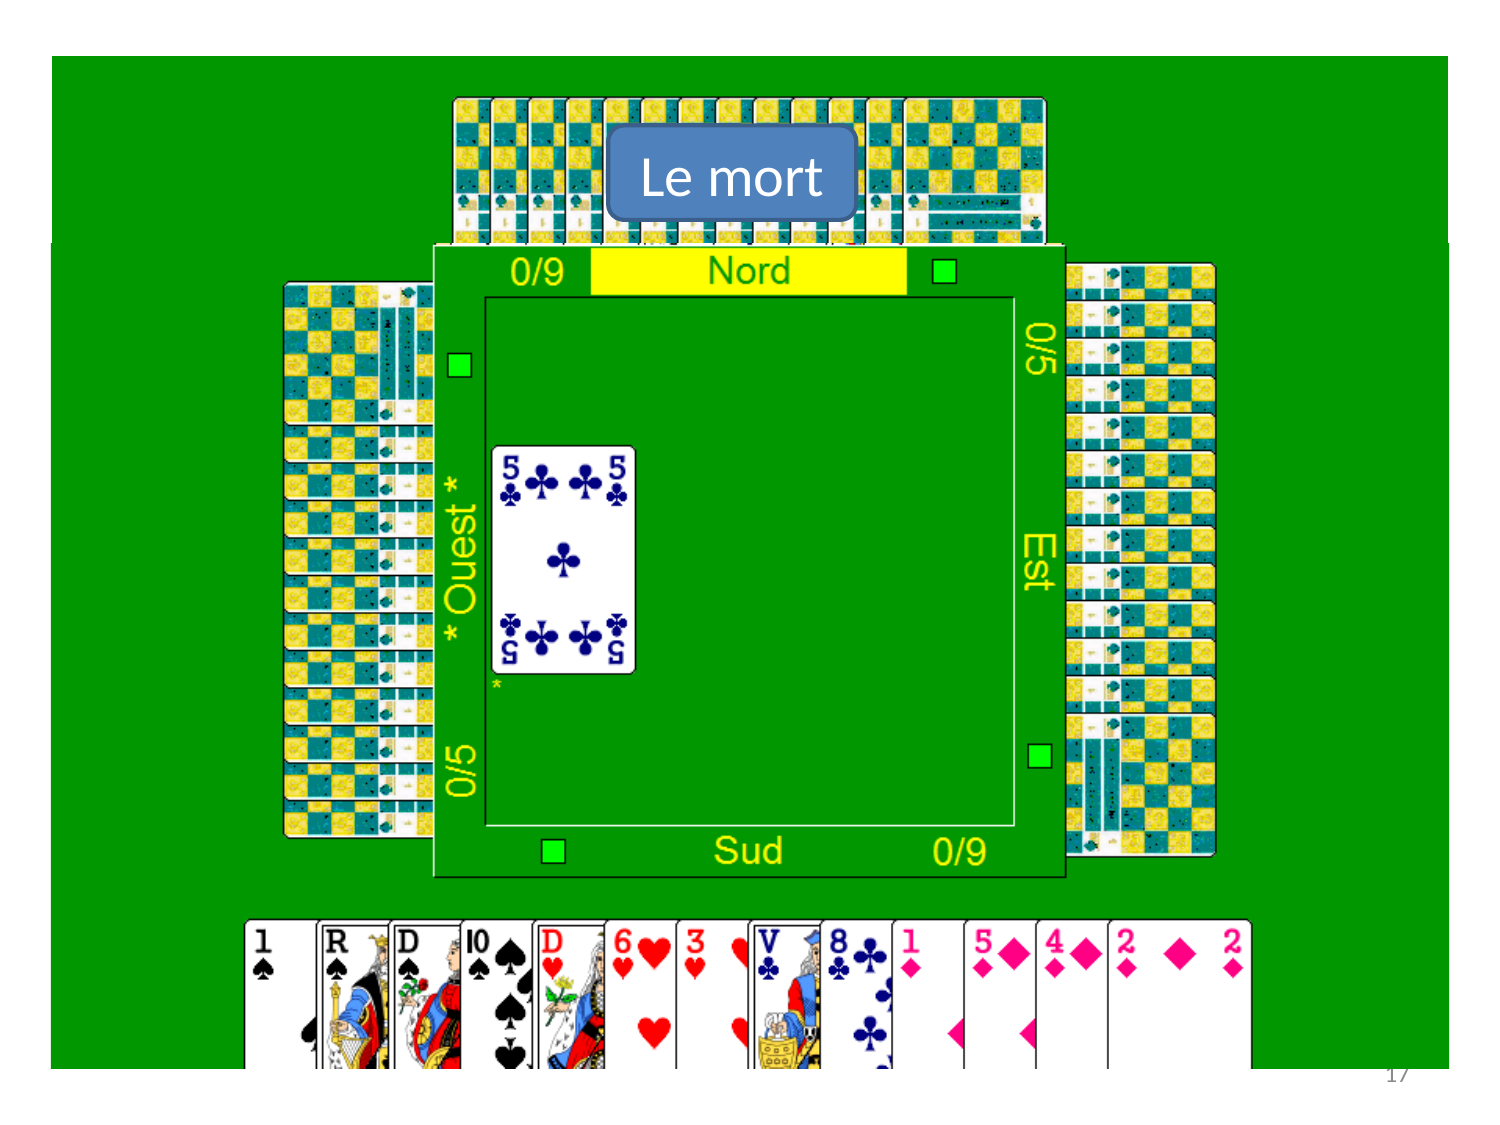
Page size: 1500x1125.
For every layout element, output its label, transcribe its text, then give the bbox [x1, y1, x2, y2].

picture [50, 56, 1450, 1069]
slide_number 17 [1074, 1078, 1425, 1103]
